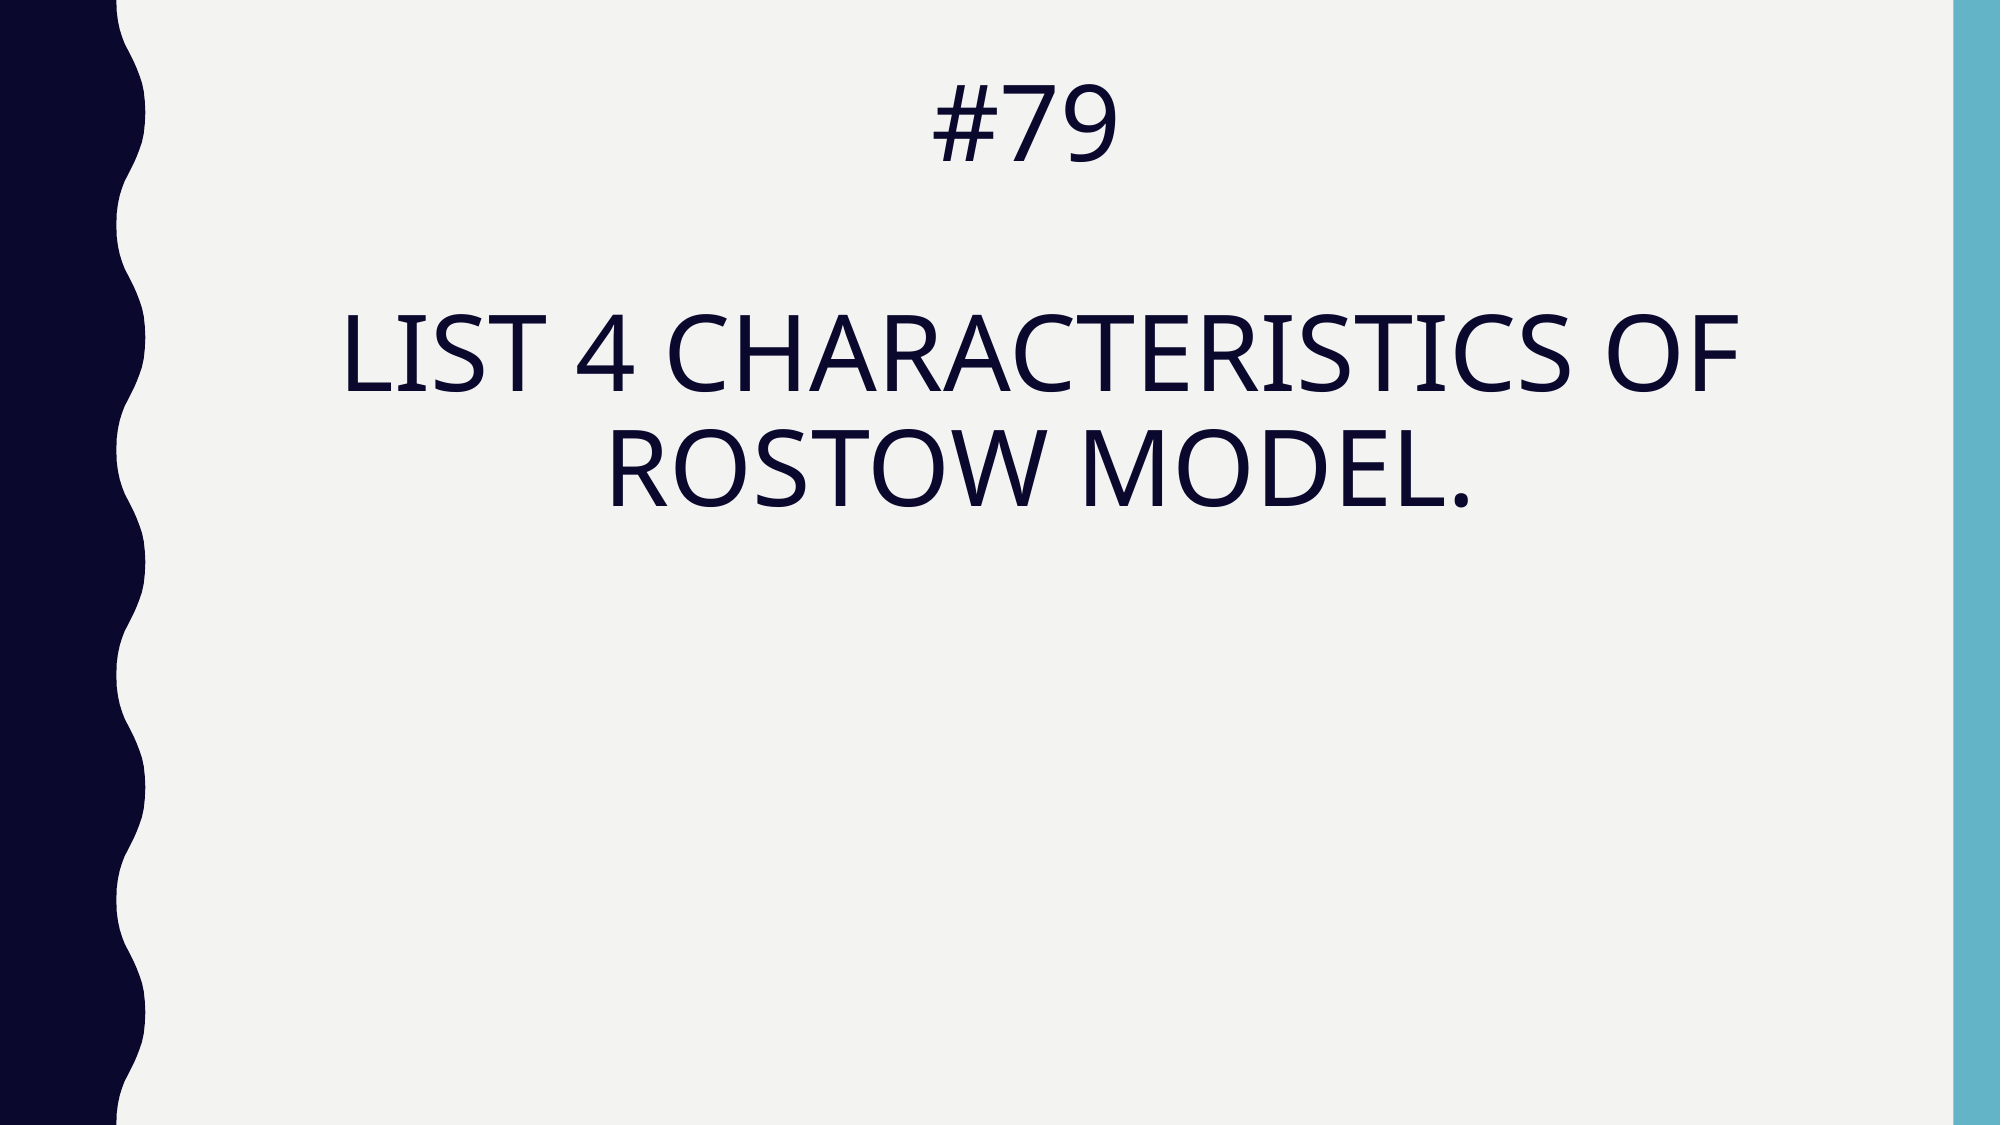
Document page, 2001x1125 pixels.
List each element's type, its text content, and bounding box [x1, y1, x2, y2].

title #79 LIST 4 CHARACTERISTICS OF ROSTOW MODEL. [205, 62, 1875, 806]
